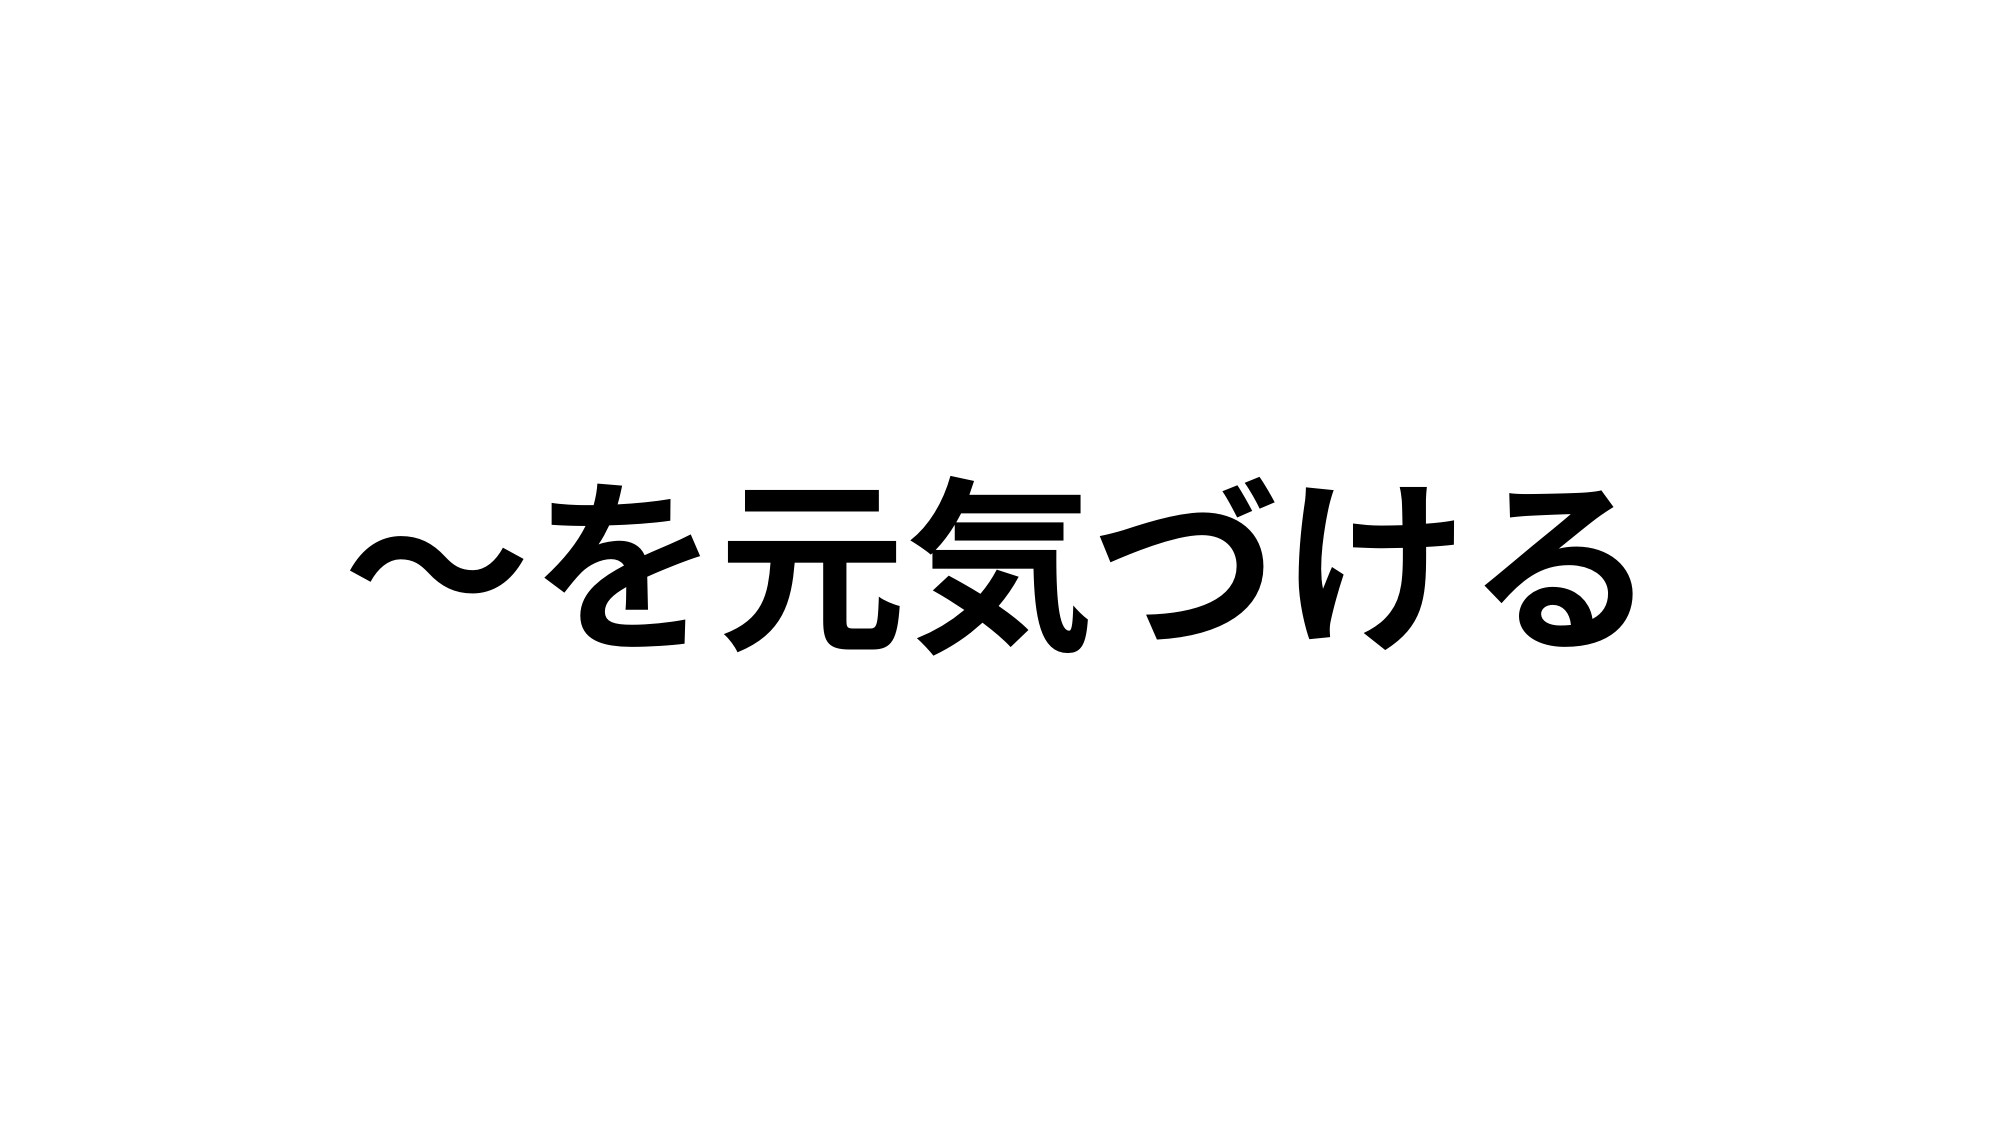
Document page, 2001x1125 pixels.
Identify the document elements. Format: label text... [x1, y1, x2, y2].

list ～を元気づける [0, 441, 2000, 684]
